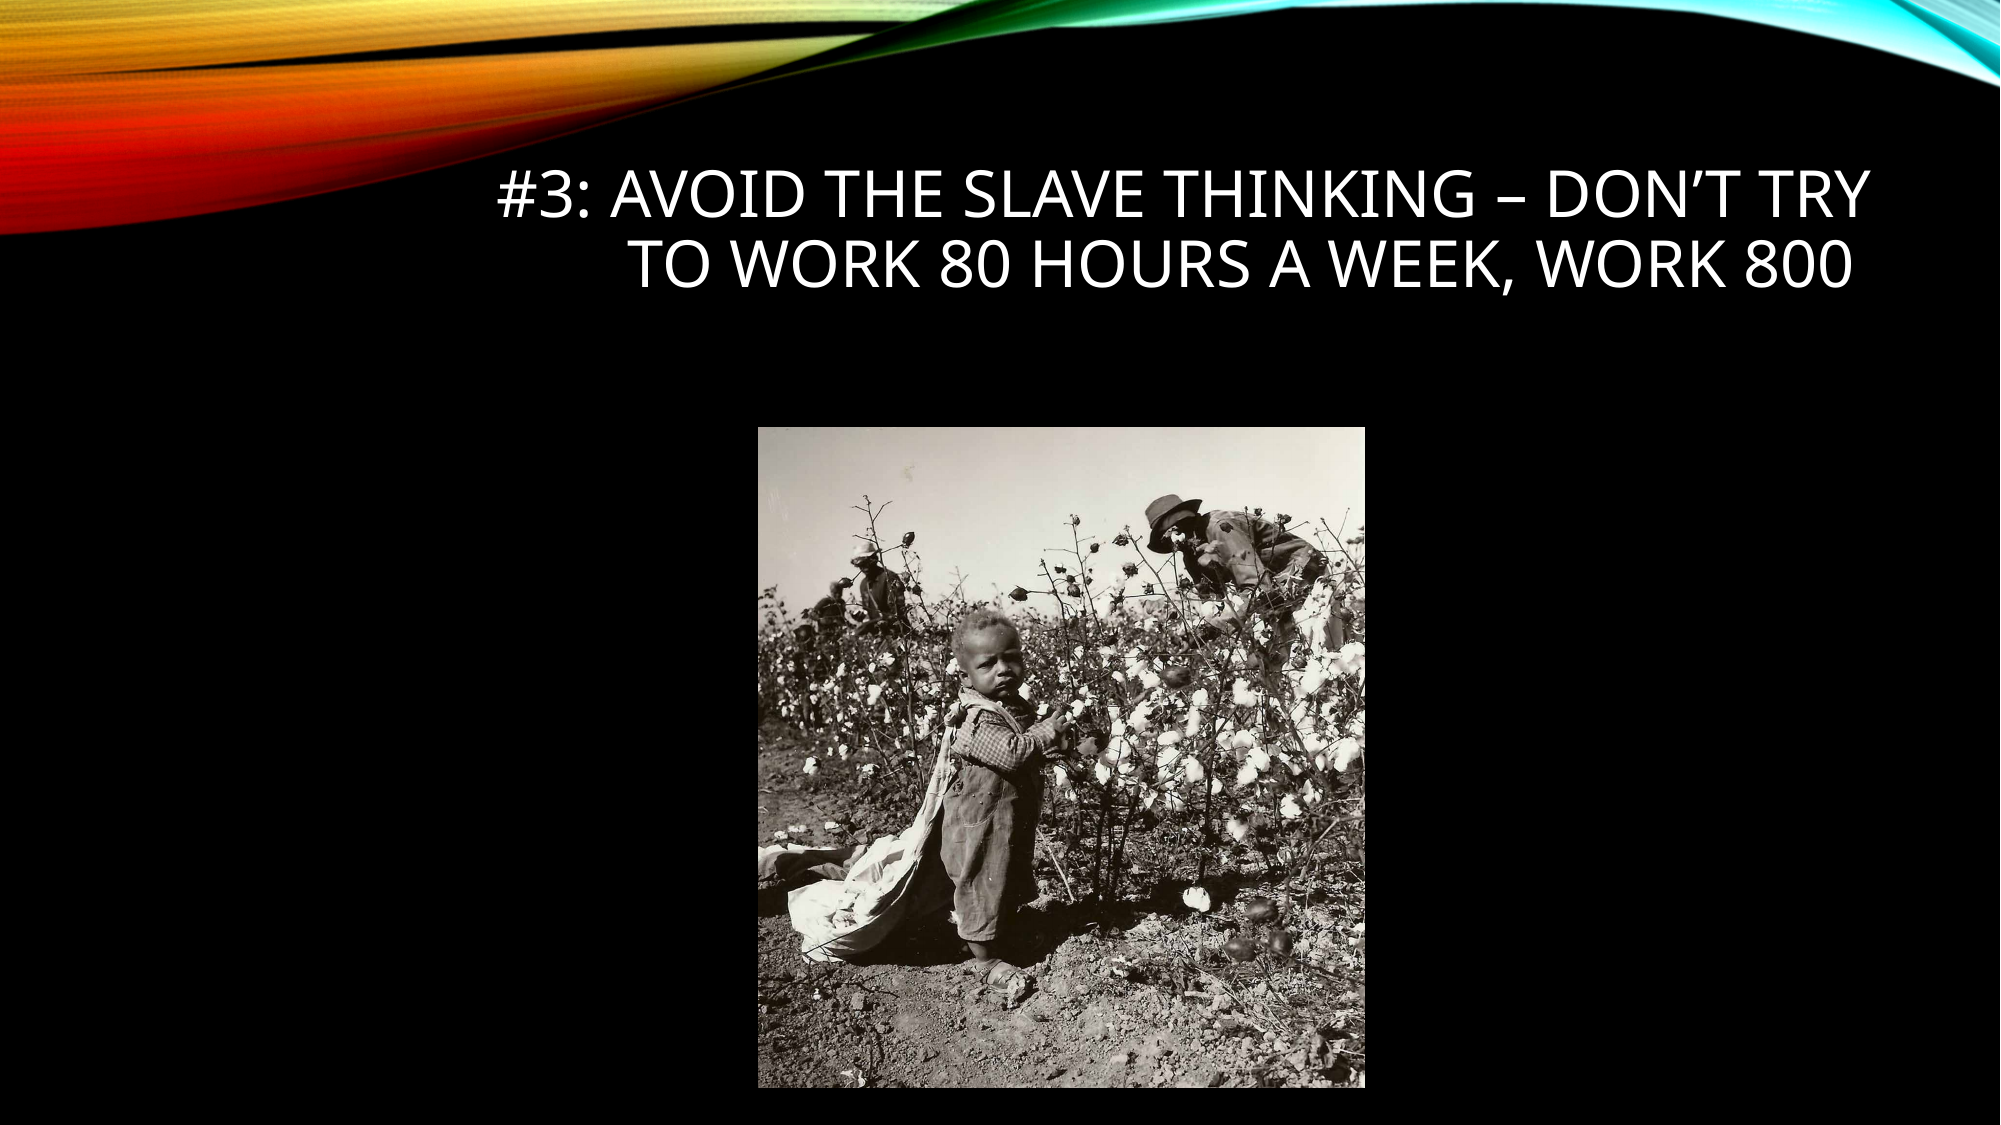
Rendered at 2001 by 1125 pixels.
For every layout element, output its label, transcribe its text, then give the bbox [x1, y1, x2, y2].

title #3: Avoid the slave thinking – don’t try to work 80 hours a week, work 800 [474, 125, 1888, 338]
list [758, 426, 1365, 1088]
picture [0, 0, 2000, 237]
